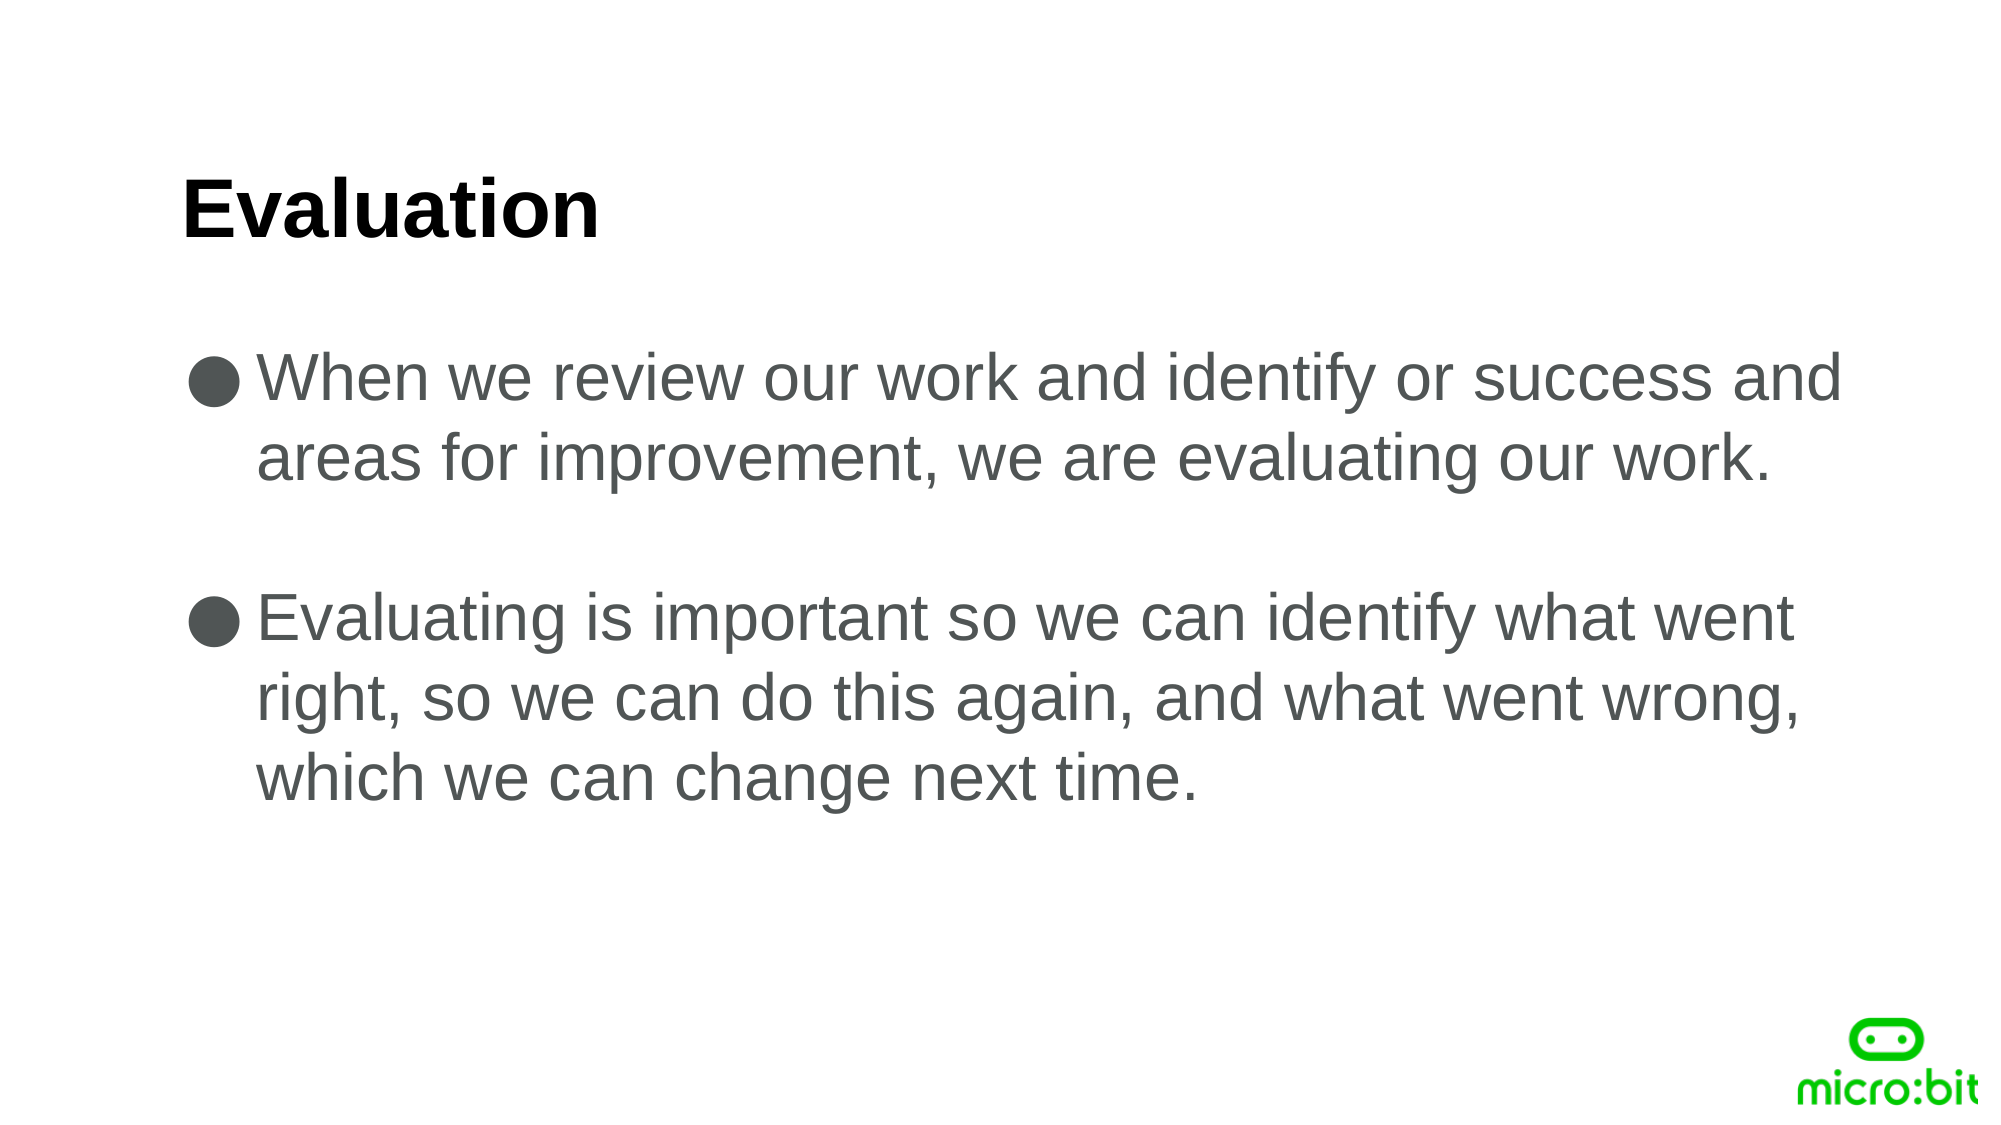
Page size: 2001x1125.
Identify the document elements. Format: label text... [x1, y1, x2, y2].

picture [1797, 1017, 1978, 1106]
text_box Evaluation When we review our work and identify or success and areas for improvement, we are evaluating our work. Evaluating is important so we can identify what went right, so we can do this again, and what went wrong, which we can change next time. [166, 60, 1918, 884]
